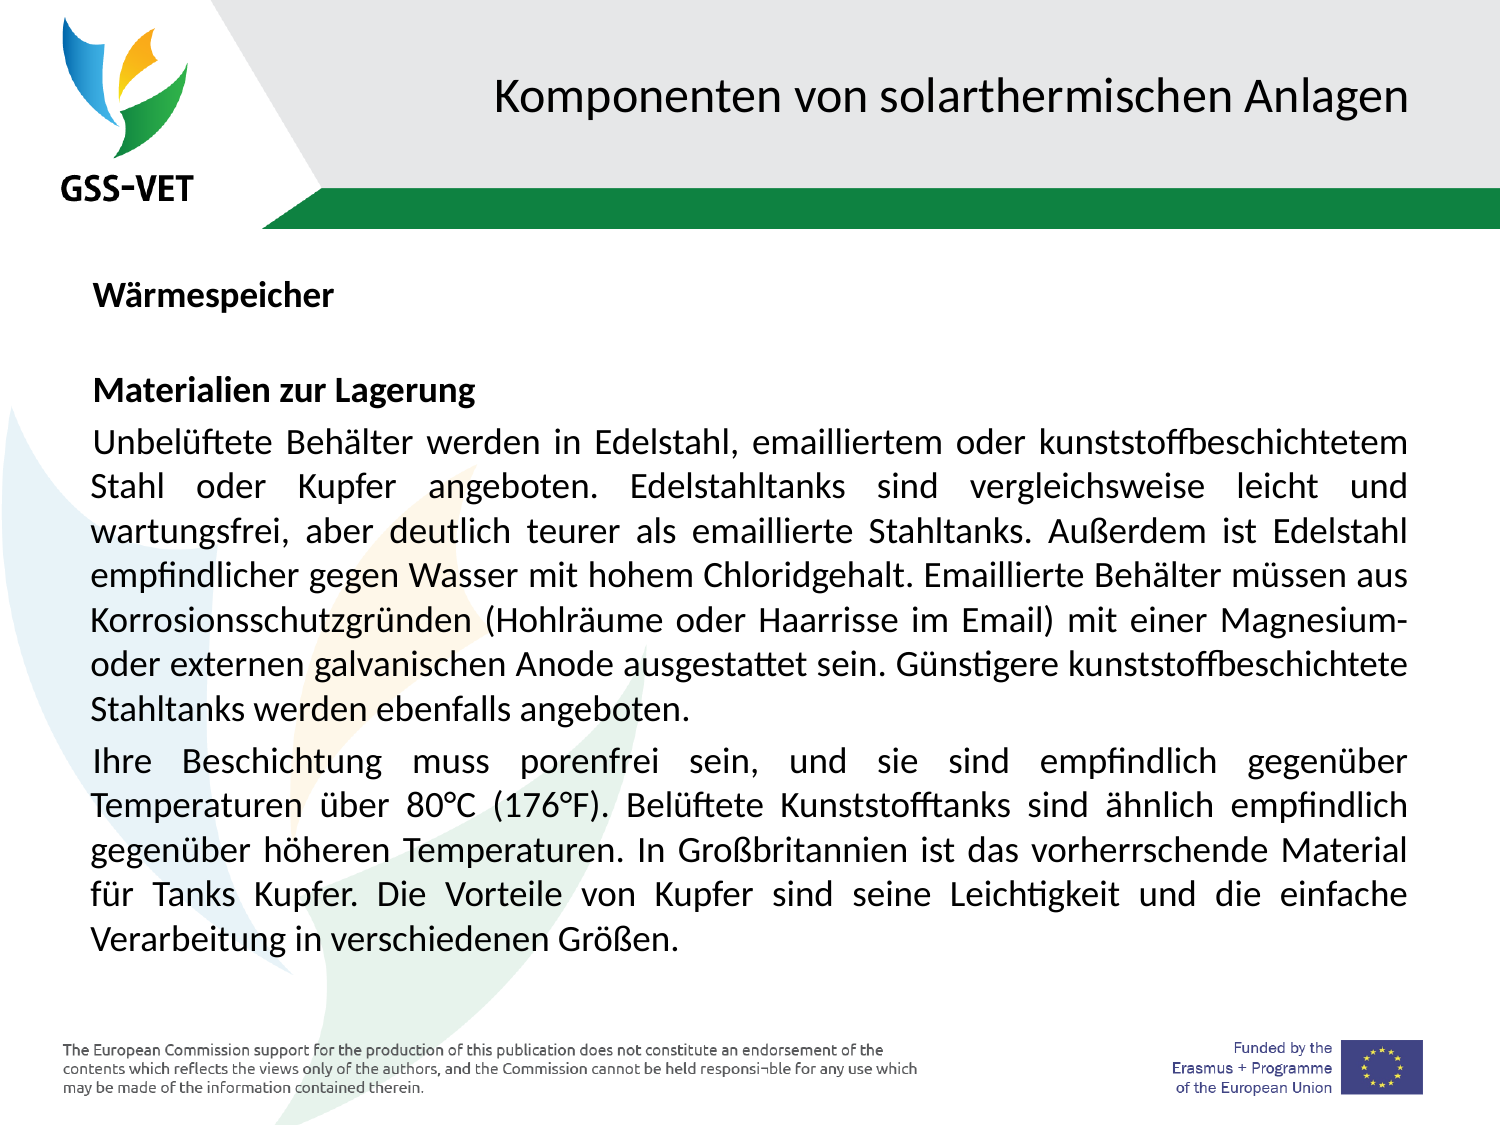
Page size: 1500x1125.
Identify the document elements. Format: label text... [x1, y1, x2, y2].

list Wärmespeicher Materialien zur Lagerung Unbelüftete Behälter werden in Edelstahl, emailliertem oder kunststoffbeschichtetem Stahl oder Kupfer angeboten. Edelstahltanks sind vergleichsweise leicht und wartungsfrei, aber deutlich teurer als emaillierte Stahltanks. Außerdem ist Edelstahl empfindlicher gegen Wasser mit hohem Chloridgehalt. Emaillierte Behälter müssen aus Korrosionsschutzgründen (Hohlräume oder Haarrisse im Email) mit einer Magnesium- oder externen galvanischen Anode ausgestattet sein. Günstigere kunststoffbeschichtete Stahltanks werden ebenfalls angeboten. Ihre Beschichtung muss porenfrei sein, und sie sind empfindlich gegenüber Temperaturen über 80°C (176°F). Belüftete Kunststofftanks sind ähnlich empfindlich gegenüber höheren Temperaturen. In Großbritannien ist das vorherrschende Material für Tanks Kupfer. Die Vorteile von Kupfer sind seine Leichtigkeit und die einfache Verarbeitung in verschiedenen Größen. [75, 262, 1425, 1005]
title Komponenten von solarthermischen Anlagen [324, 0, 1425, 185]
picture [0, 0, 1500, 1125]
